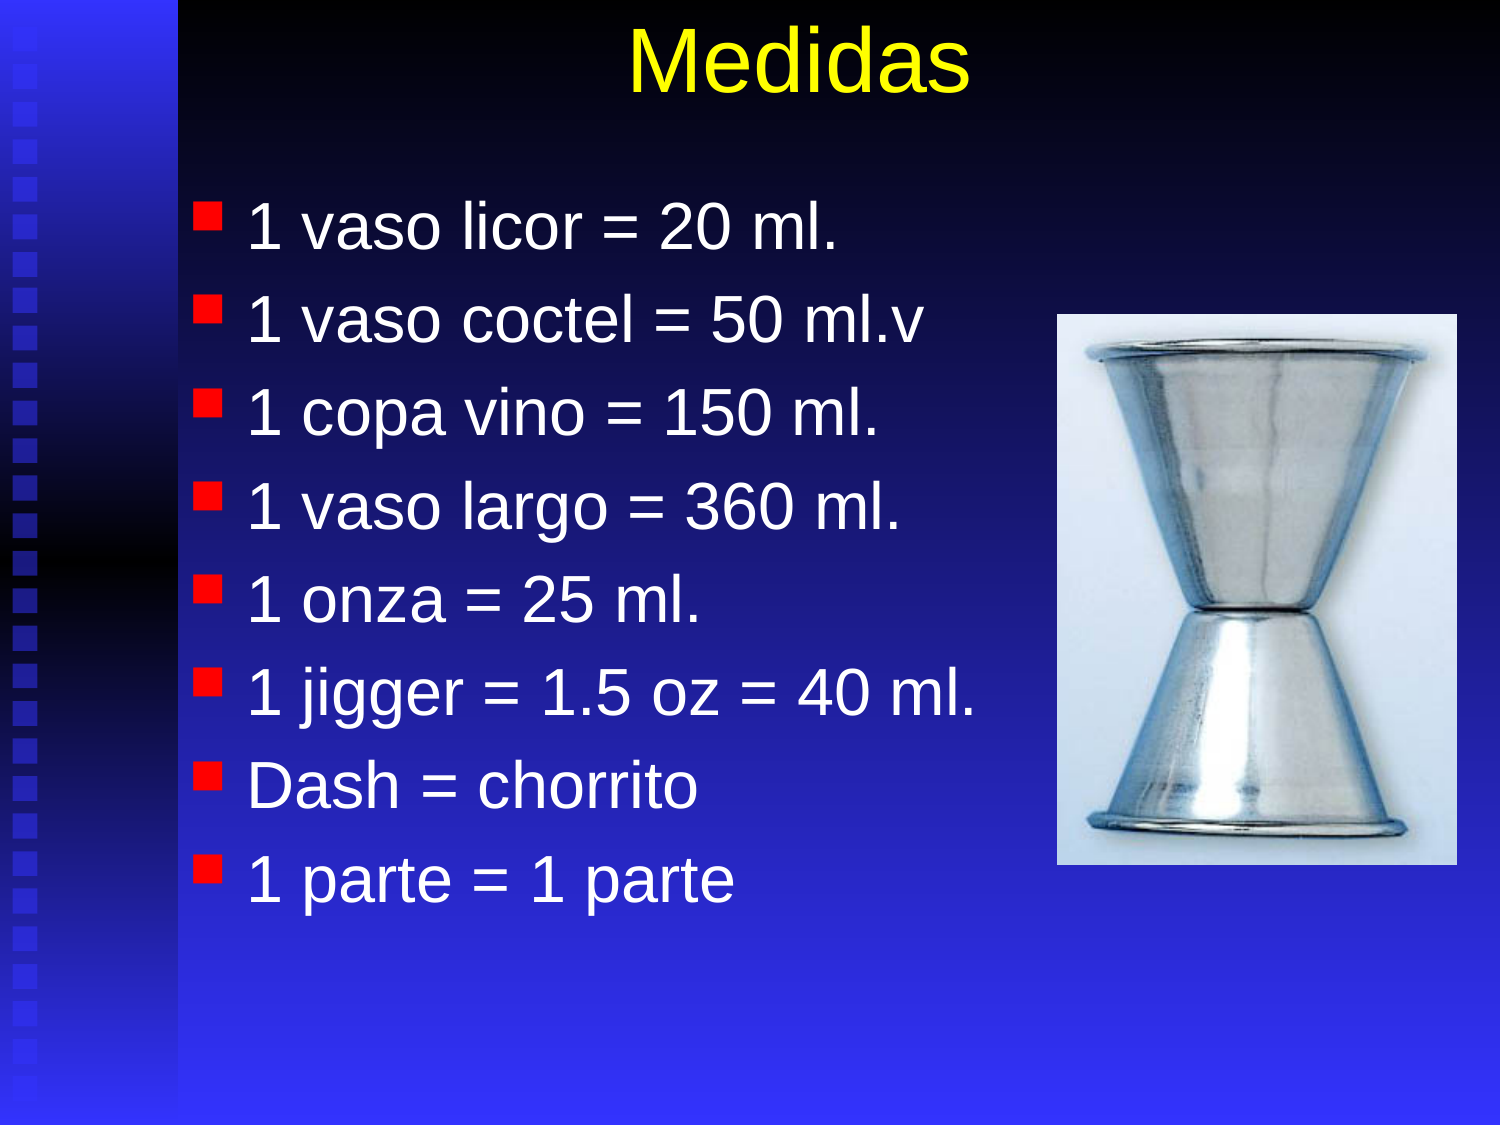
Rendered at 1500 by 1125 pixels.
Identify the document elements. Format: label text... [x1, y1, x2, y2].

title Medidas [162, 0, 1438, 151]
picture [1056, 314, 1458, 865]
list 1 vaso licor = 20 ml. 1 vaso coctel = 50 ml.v 1 copa vino = 150 ml. 1 vaso largo = 360 ml. 1 onza = 25 ml. 1 jigger = 1.5 oz = 40 ml. Dash = chorrito 1 parte = 1 parte [174, 174, 1451, 1101]
